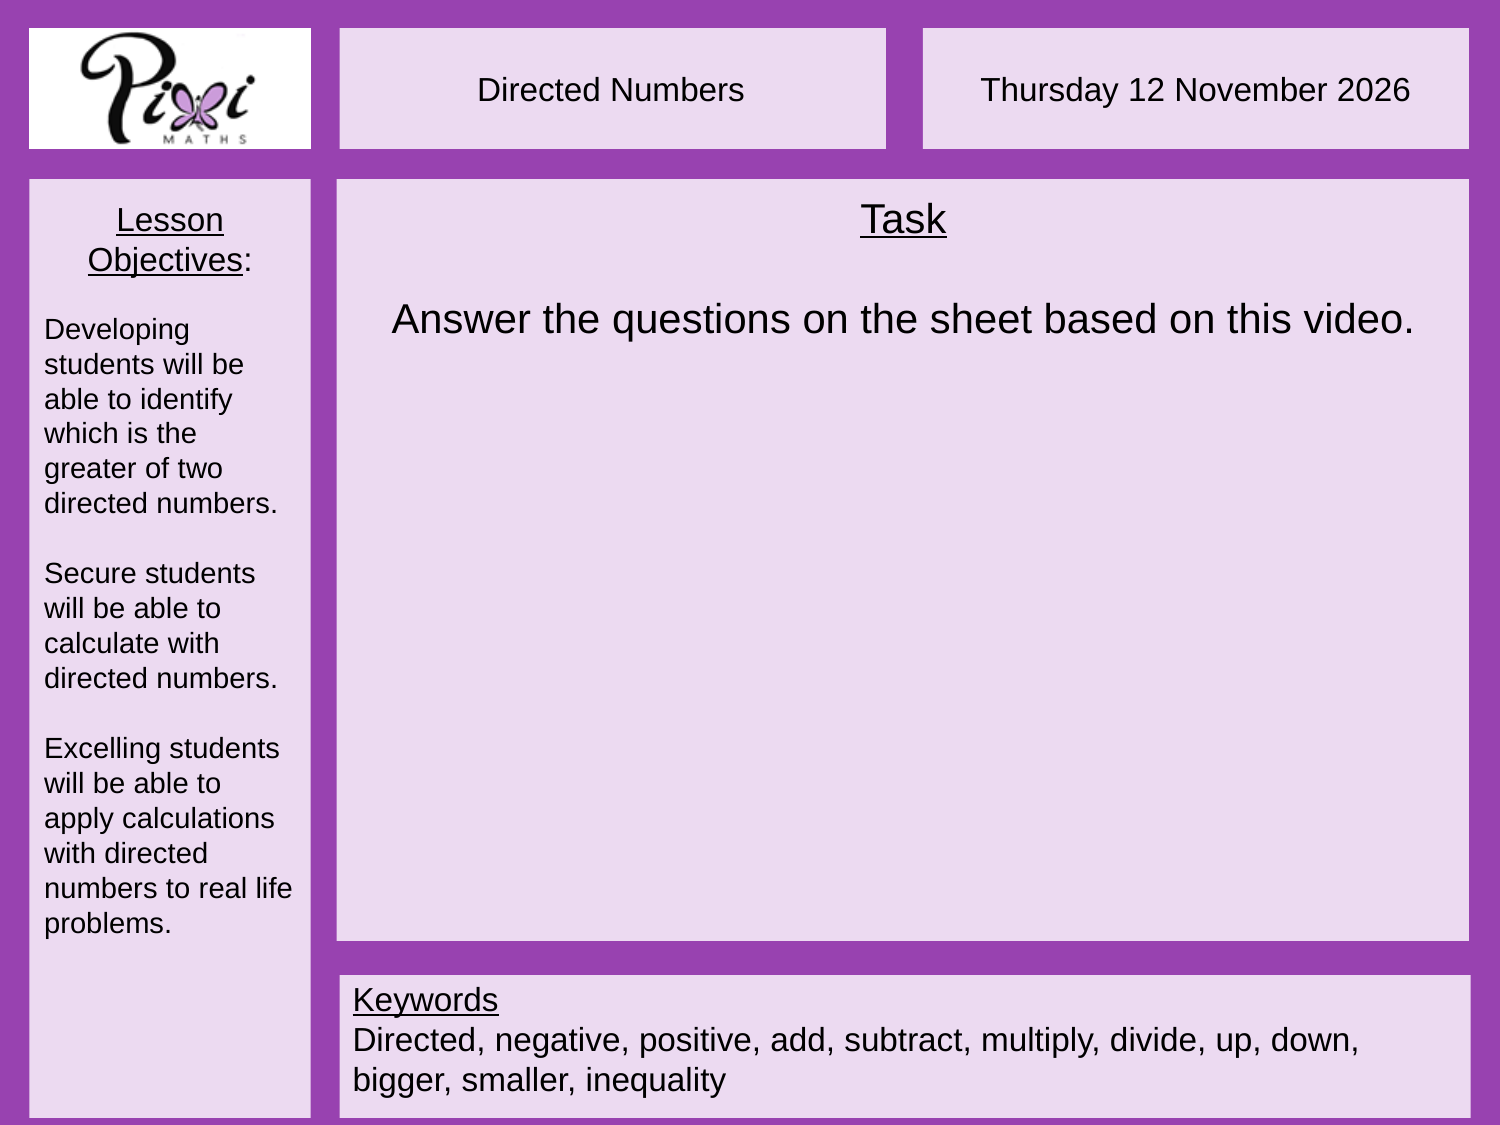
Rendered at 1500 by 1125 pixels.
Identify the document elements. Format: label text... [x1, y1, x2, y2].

picture [0, 0, 1500, 1125]
text_box Task Answer the questions on the sheet based on this video. [348, 184, 1459, 350]
